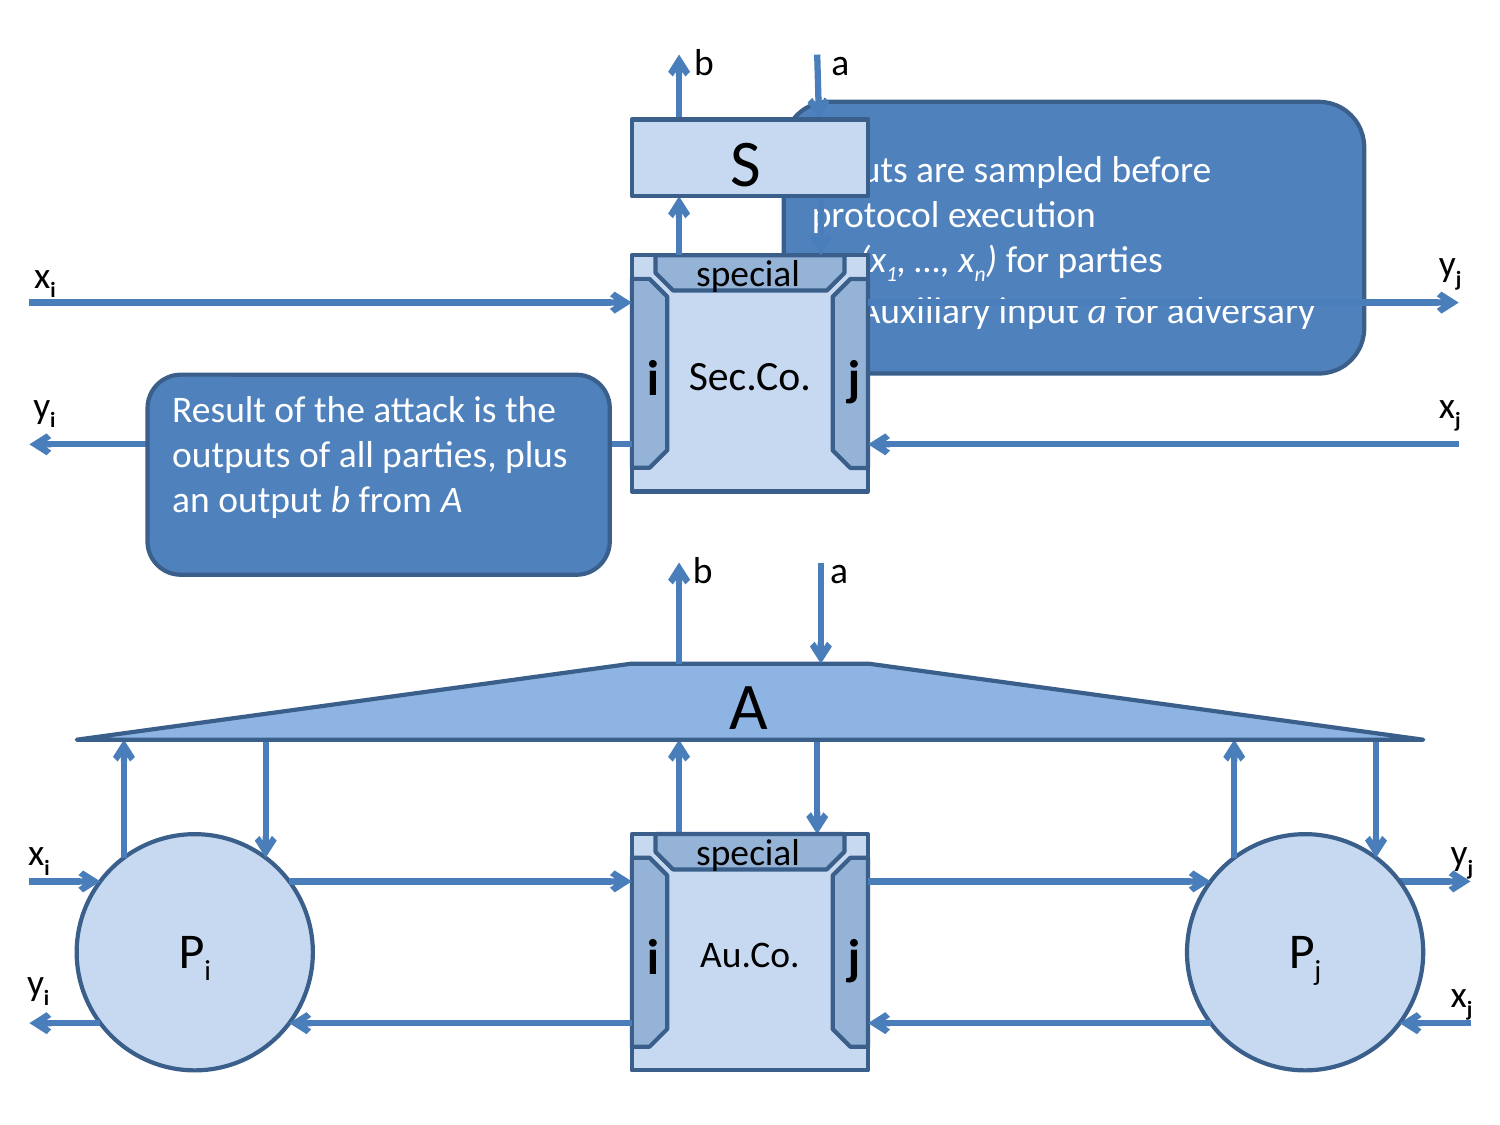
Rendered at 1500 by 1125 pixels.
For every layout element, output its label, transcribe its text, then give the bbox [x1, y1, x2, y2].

text_box Sec.Co. [630, 253, 870, 494]
text_box Pi [74, 832, 315, 1073]
text_box A [714, 655, 784, 751]
text_box xi [13, 820, 65, 887]
text_box j [832, 916, 876, 992]
text_box [784, 661, 1426, 742]
text_box [816, 831, 847, 872]
text_box [653, 253, 681, 293]
text_box yi [18, 373, 71, 440]
text_box j [832, 338, 876, 413]
text_box yj [1435, 820, 1489, 887]
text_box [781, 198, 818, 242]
text_box Result of the attack is the outputs of all parties, plus an output b from A [145, 452, 612, 577]
text_box [830, 855, 871, 1049]
text_box Pj [1184, 832, 1426, 1073]
text_box i [632, 916, 675, 992]
text_box [74, 661, 714, 742]
text_box b [678, 538, 728, 599]
text_box i [632, 338, 675, 413]
text_box [653, 831, 681, 872]
text_box Inputs are sampled before protocol execution (x1, …, xn) for parties Auxiliary input a for adversary [823, 99, 1367, 299]
text_box [629, 855, 670, 1049]
text_box [630, 117, 715, 198]
text_box b [679, 30, 729, 91]
text_box special [681, 242, 816, 302]
text_box [830, 276, 871, 471]
text_box [776, 117, 870, 198]
text_box special [681, 820, 816, 881]
text_box [629, 276, 670, 470]
text_box xj [1435, 962, 1488, 1029]
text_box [816, 54, 820, 120]
text_box a [815, 538, 864, 599]
text_box yi [12, 950, 65, 1017]
text_box Inputs are sampled before protocol execution (x1, …, xn) for parties Auxiliary input a for adversary [871, 309, 1367, 376]
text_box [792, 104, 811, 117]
text_box yj [1424, 231, 1477, 298]
text_box Result of the attack is the outputs of all parties, plus an output b from A [145, 372, 612, 443]
text_box xj [1424, 373, 1476, 440]
text_box a [816, 30, 865, 91]
text_box Au.Co. [630, 832, 870, 1072]
text_box [816, 253, 847, 293]
text_box S [715, 112, 776, 207]
text_box xi [19, 243, 71, 310]
